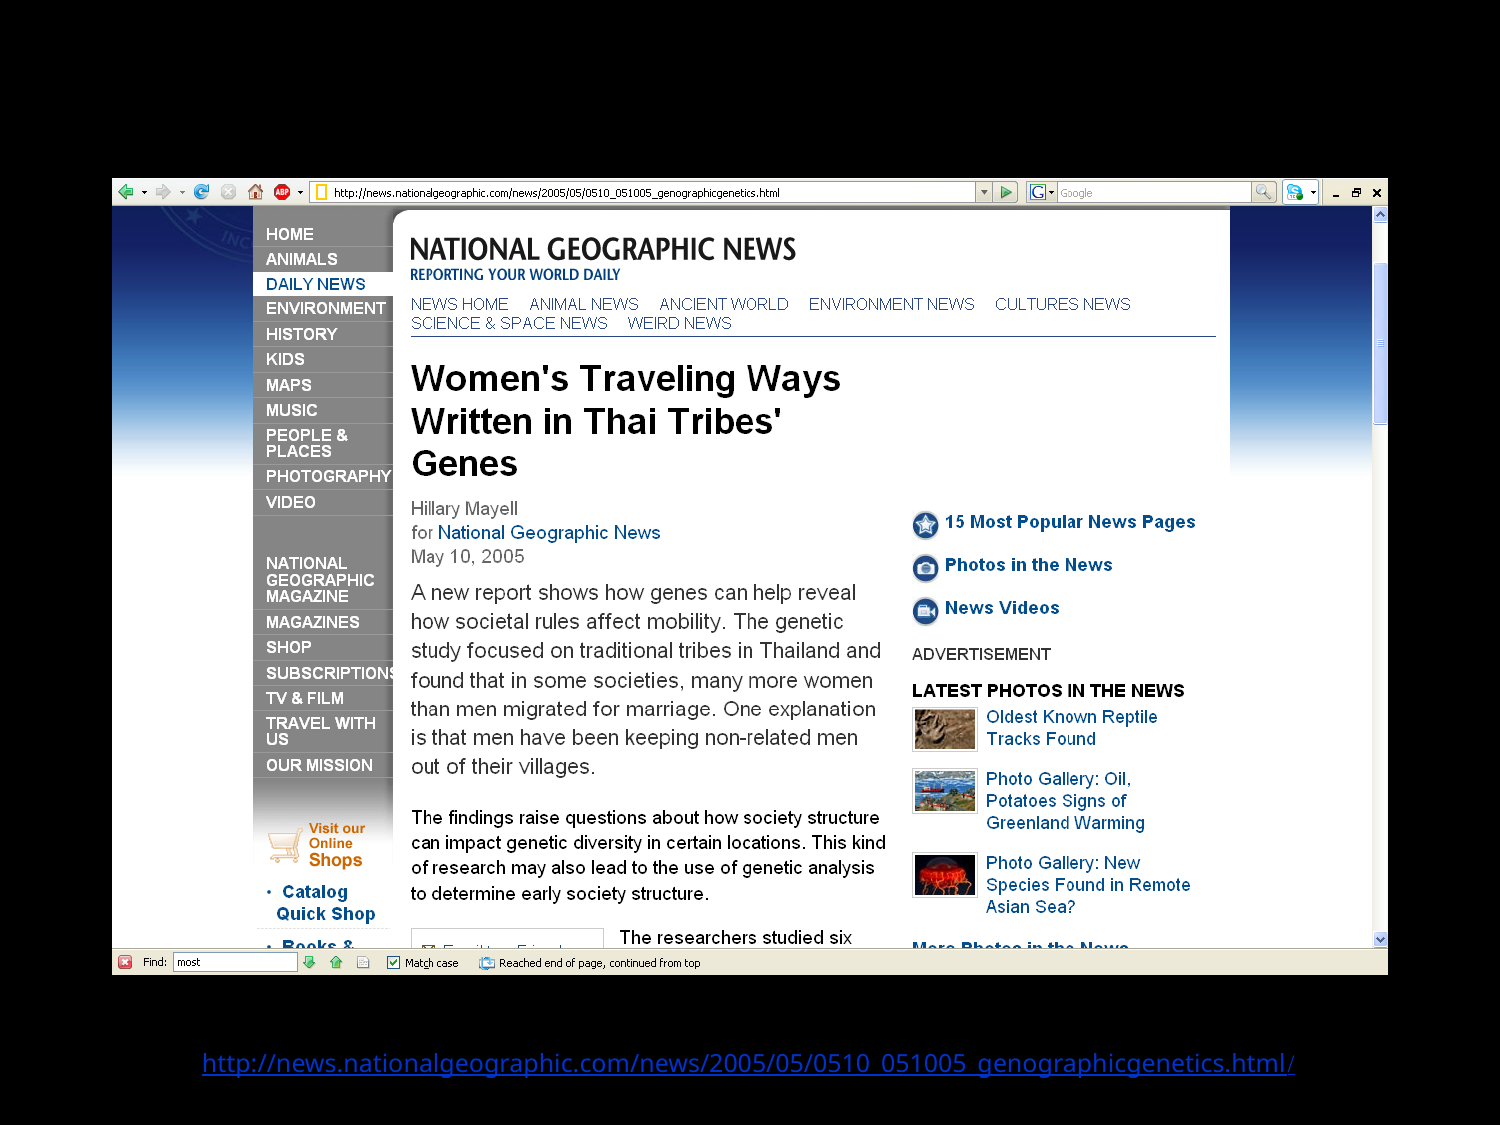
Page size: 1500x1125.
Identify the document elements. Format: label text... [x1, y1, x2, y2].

text_box http://news.nationalgeographic.com/news/2005/05/0510_051005_genographicgenetics.html/ [187, 1039, 1310, 1089]
picture [112, 177, 1388, 976]
